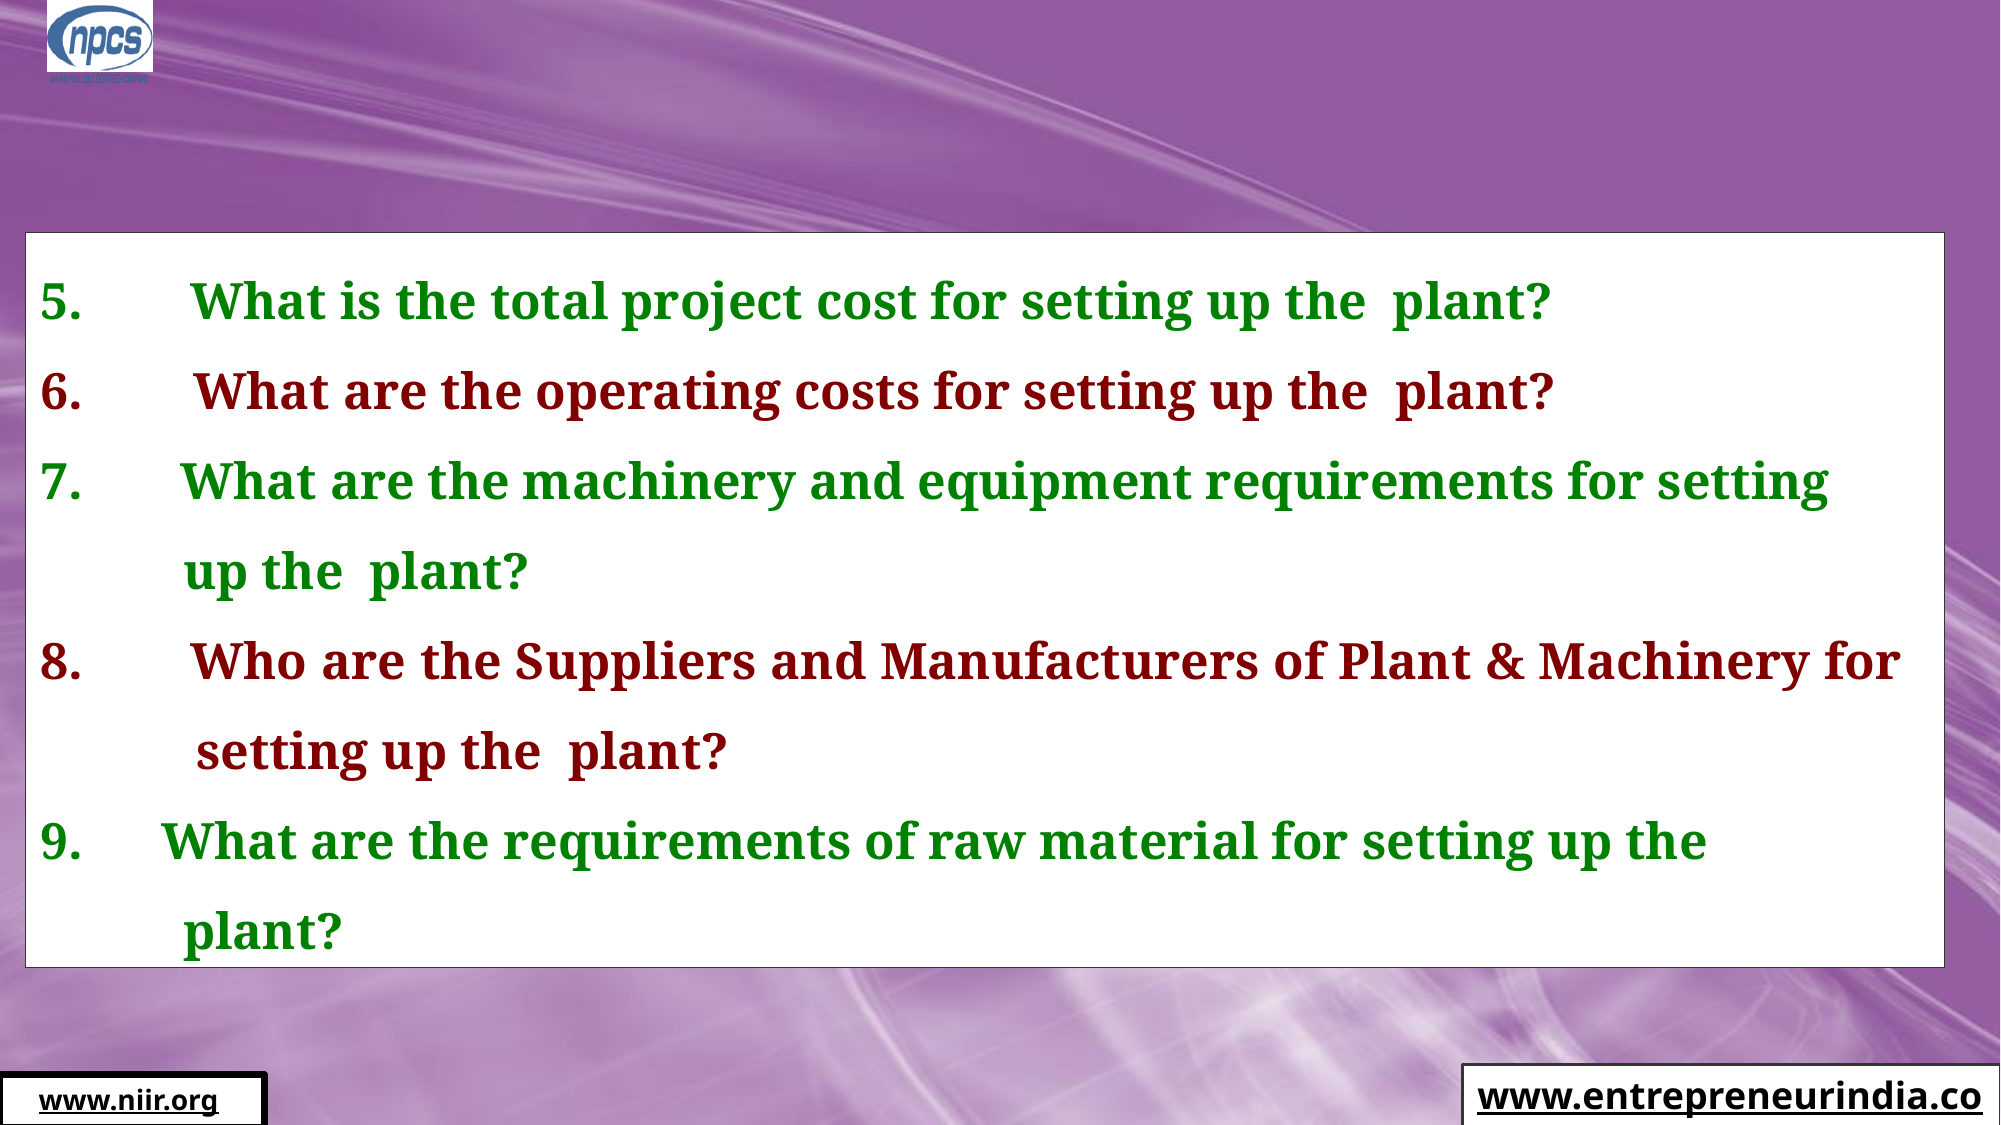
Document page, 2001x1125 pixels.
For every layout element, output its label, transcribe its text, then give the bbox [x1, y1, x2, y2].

text_box 5. What is the total project cost for setting up the plant? What are the operating costs for setting up the plant? What are the machinery and equipment requirements for setting up the plant? 8. Who are the Suppliers and Manufacturers of Plant & Machinery for setting up the plant? 9. What are the requirements of raw material for setting up the plant? [25, 232, 1945, 968]
picture [0, 0, 2001, 1125]
text_box www.niir.org [0, 1074, 265, 1125]
text_box www.entrepreneurindia.co [1461, 1063, 2000, 1125]
